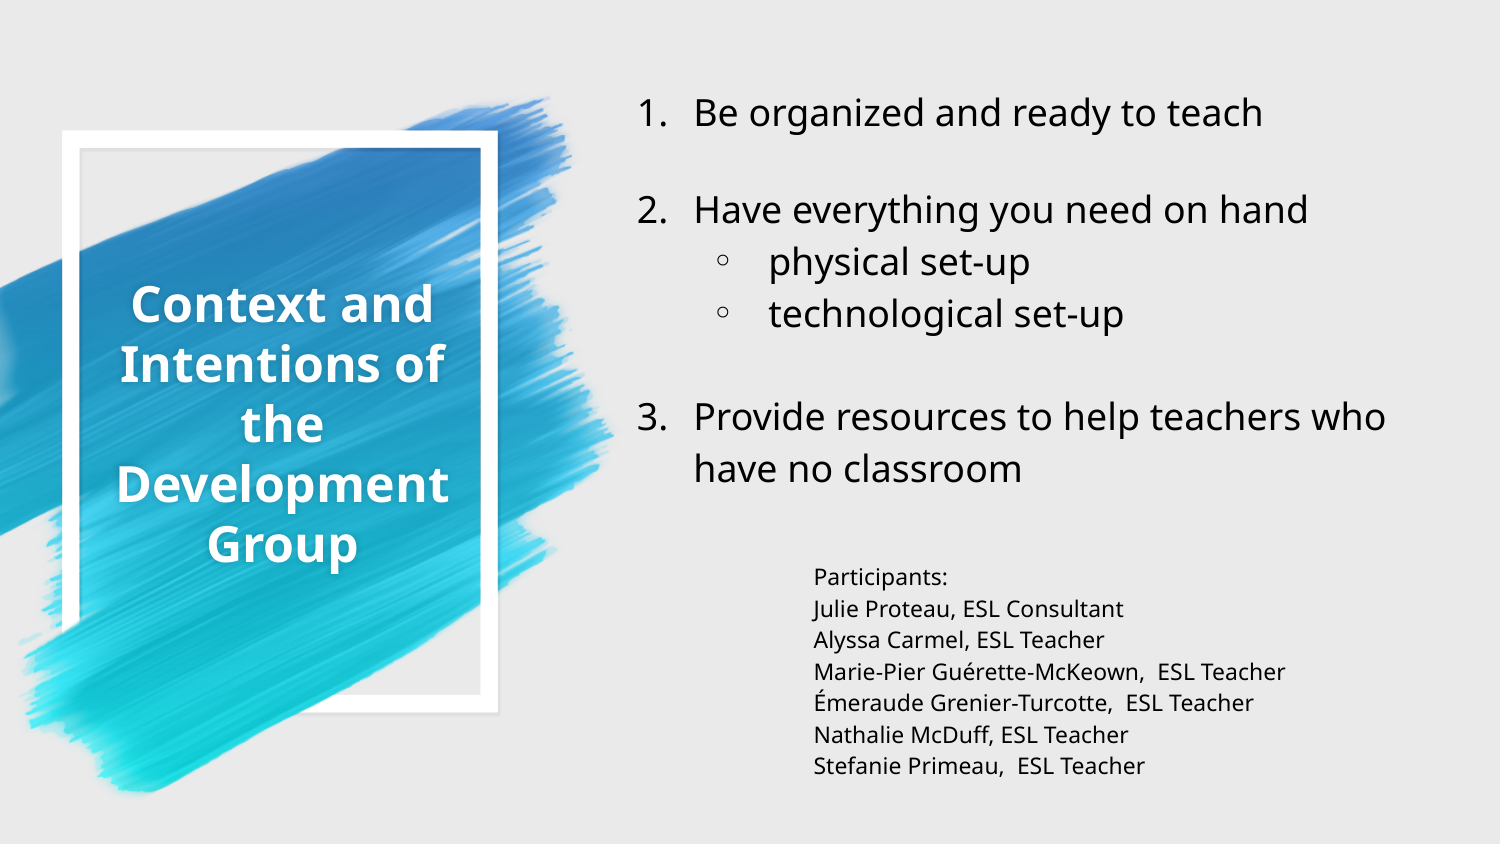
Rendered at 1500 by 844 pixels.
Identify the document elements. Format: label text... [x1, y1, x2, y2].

picture [0, 0, 1500, 844]
title Context and Intentions of the Development Group [93, 149, 472, 696]
text_box Participants: Julie Proteau, ESL Consultant Alyssa Carmel, ESL Teacher Marie-Pier Guérette-McKeown, ESL Teacher Émeraude Grenier-Turcotte, ESL Teacher Nathalie McDuff, ESL Teacher Stefanie Primeau, ESL Teacher [723, 543, 1413, 806]
list Be organized and ready to teach Have everything you need on hand physical set-up technological set-up Provide resources to help teachers who have no classroom [618, 93, 1413, 544]
